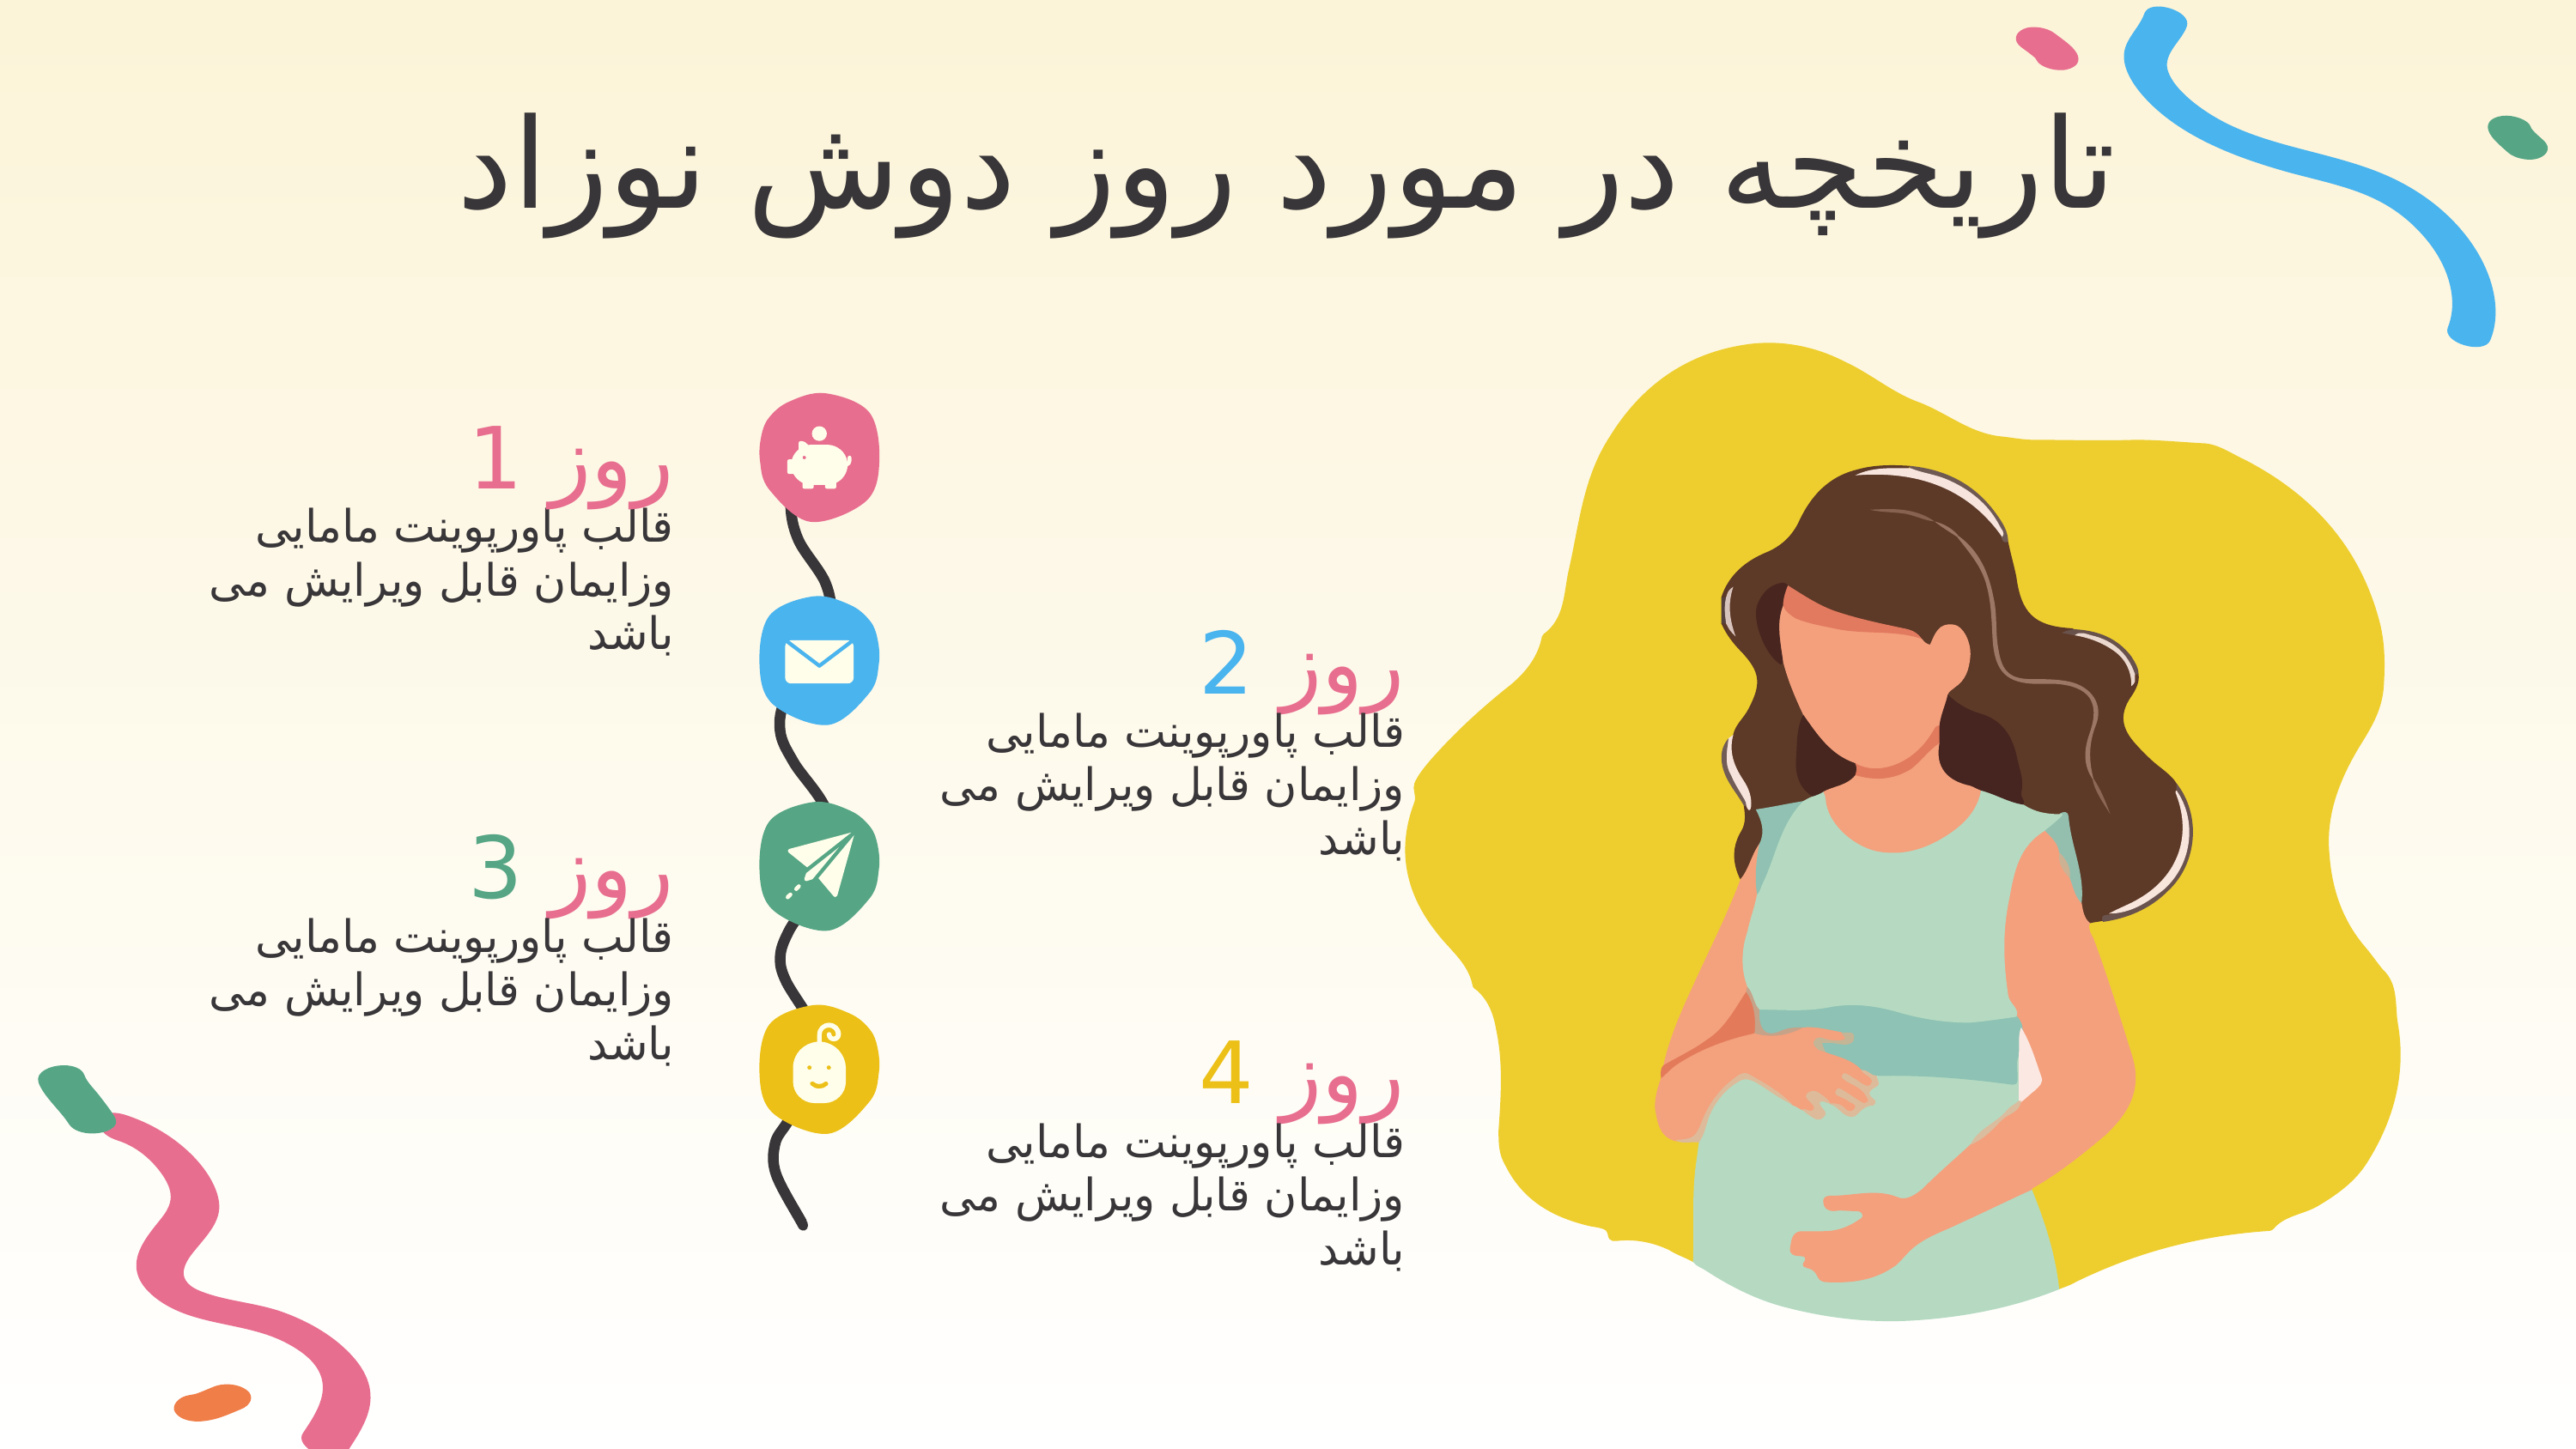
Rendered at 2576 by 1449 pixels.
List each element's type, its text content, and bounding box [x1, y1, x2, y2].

text_box روز 2 [937, 597, 1406, 702]
text_box قالب پاورپوینت مامایی وزایمان قابل ویرایش می باشد [937, 702, 1406, 864]
text_box [759, 1019, 775, 1115]
text_box روز 1 [206, 391, 675, 518]
text_box قالب پاورپوینت مامایی وزایمان قابل ویرایش می باشد [206, 907, 675, 1069]
text_box [841, 1053, 847, 1094]
text_box [841, 807, 880, 926]
text_box [759, 610, 775, 706]
text_box قالب پاورپوینت مامایی وزایمان قابل ویرایش می باشد [206, 518, 675, 658]
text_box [785, 640, 854, 684]
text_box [784, 832, 854, 900]
text_box روز 4 [937, 1006, 1406, 1113]
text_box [1655, 464, 2204, 1324]
text_box روز 3 [206, 801, 675, 907]
text_box [1405, 343, 2401, 1245]
text_box [841, 601, 880, 720]
text_box قالب پاورپوینت مامایی وزایمان قابل ویرایش می باشد [937, 1113, 1406, 1274]
text_box [841, 1009, 880, 1129]
text_box [759, 392, 880, 516]
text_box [775, 418, 841, 1231]
title تاریخچه در مورد روز دوش نوزاد [394, 64, 2182, 392]
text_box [787, 426, 852, 489]
text_box [759, 816, 775, 912]
